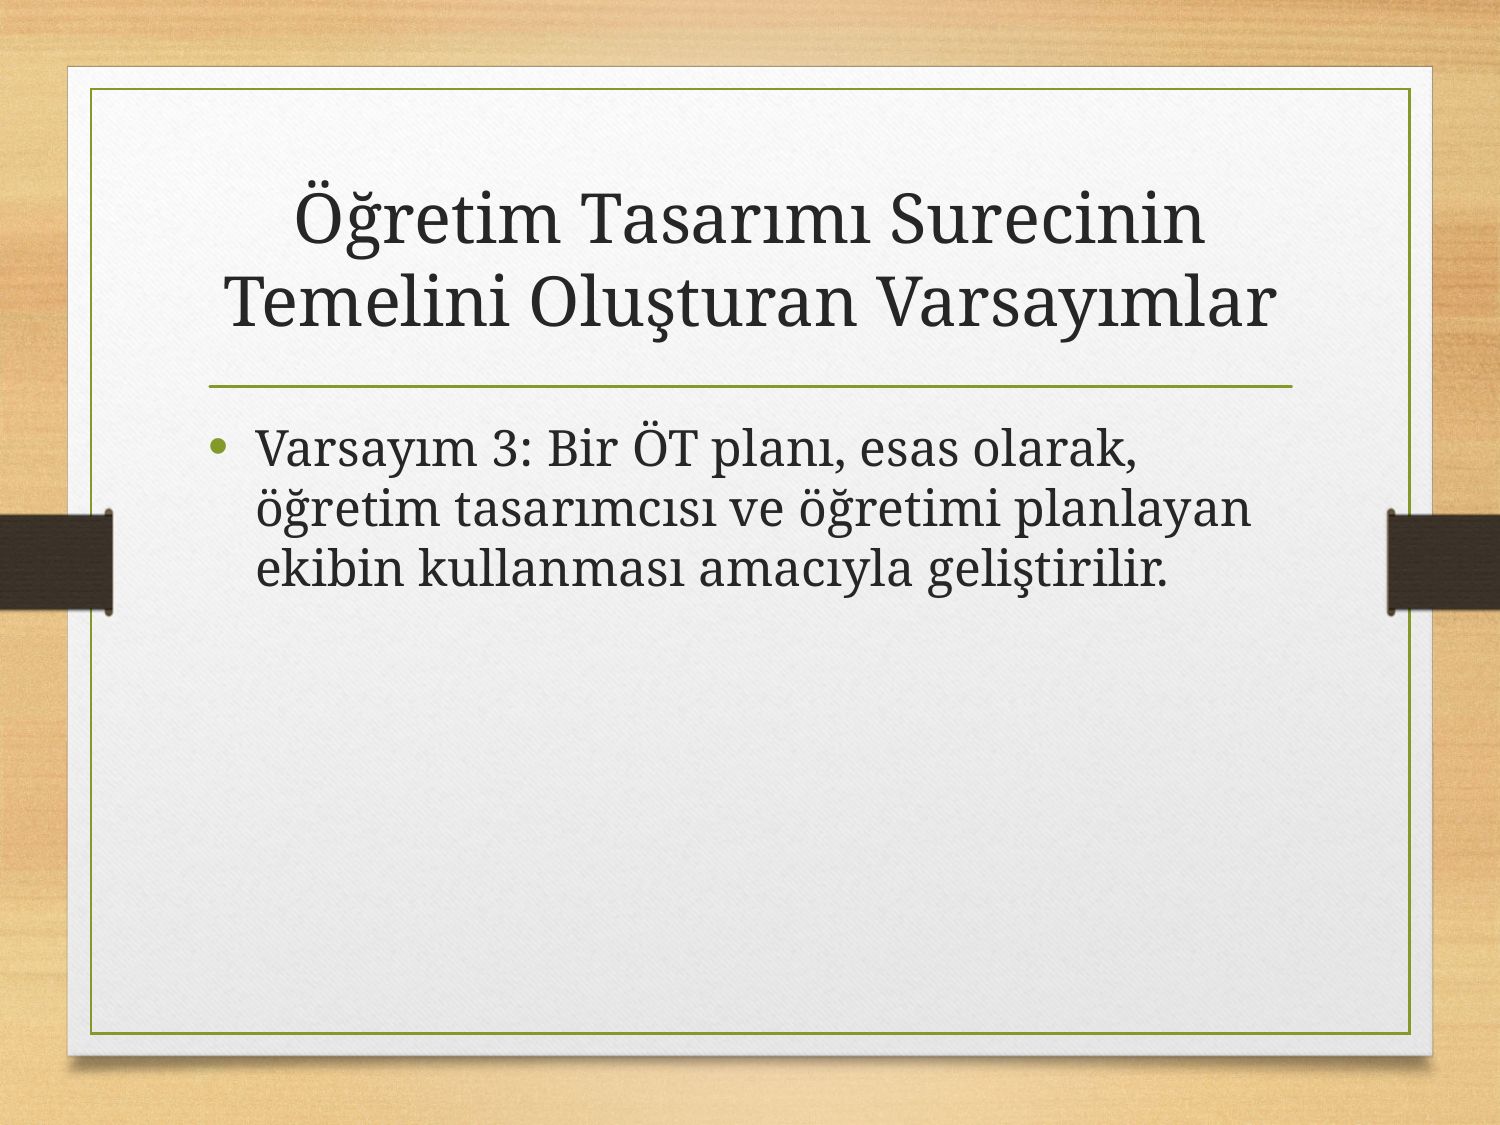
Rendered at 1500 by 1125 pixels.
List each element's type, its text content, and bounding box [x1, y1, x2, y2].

title Öğretim Tasarımı Surecinin Temelini Oluşturan Varsayımlar [193, 150, 1309, 365]
picture [0, 0, 1500, 1125]
list Varsayım 3: Bir ÖT planı, esas olarak, öğretim tasarımcısı ve öğretimi planlayan ekibin kullanması amacıyla geliştirilir. [193, 408, 1309, 974]
